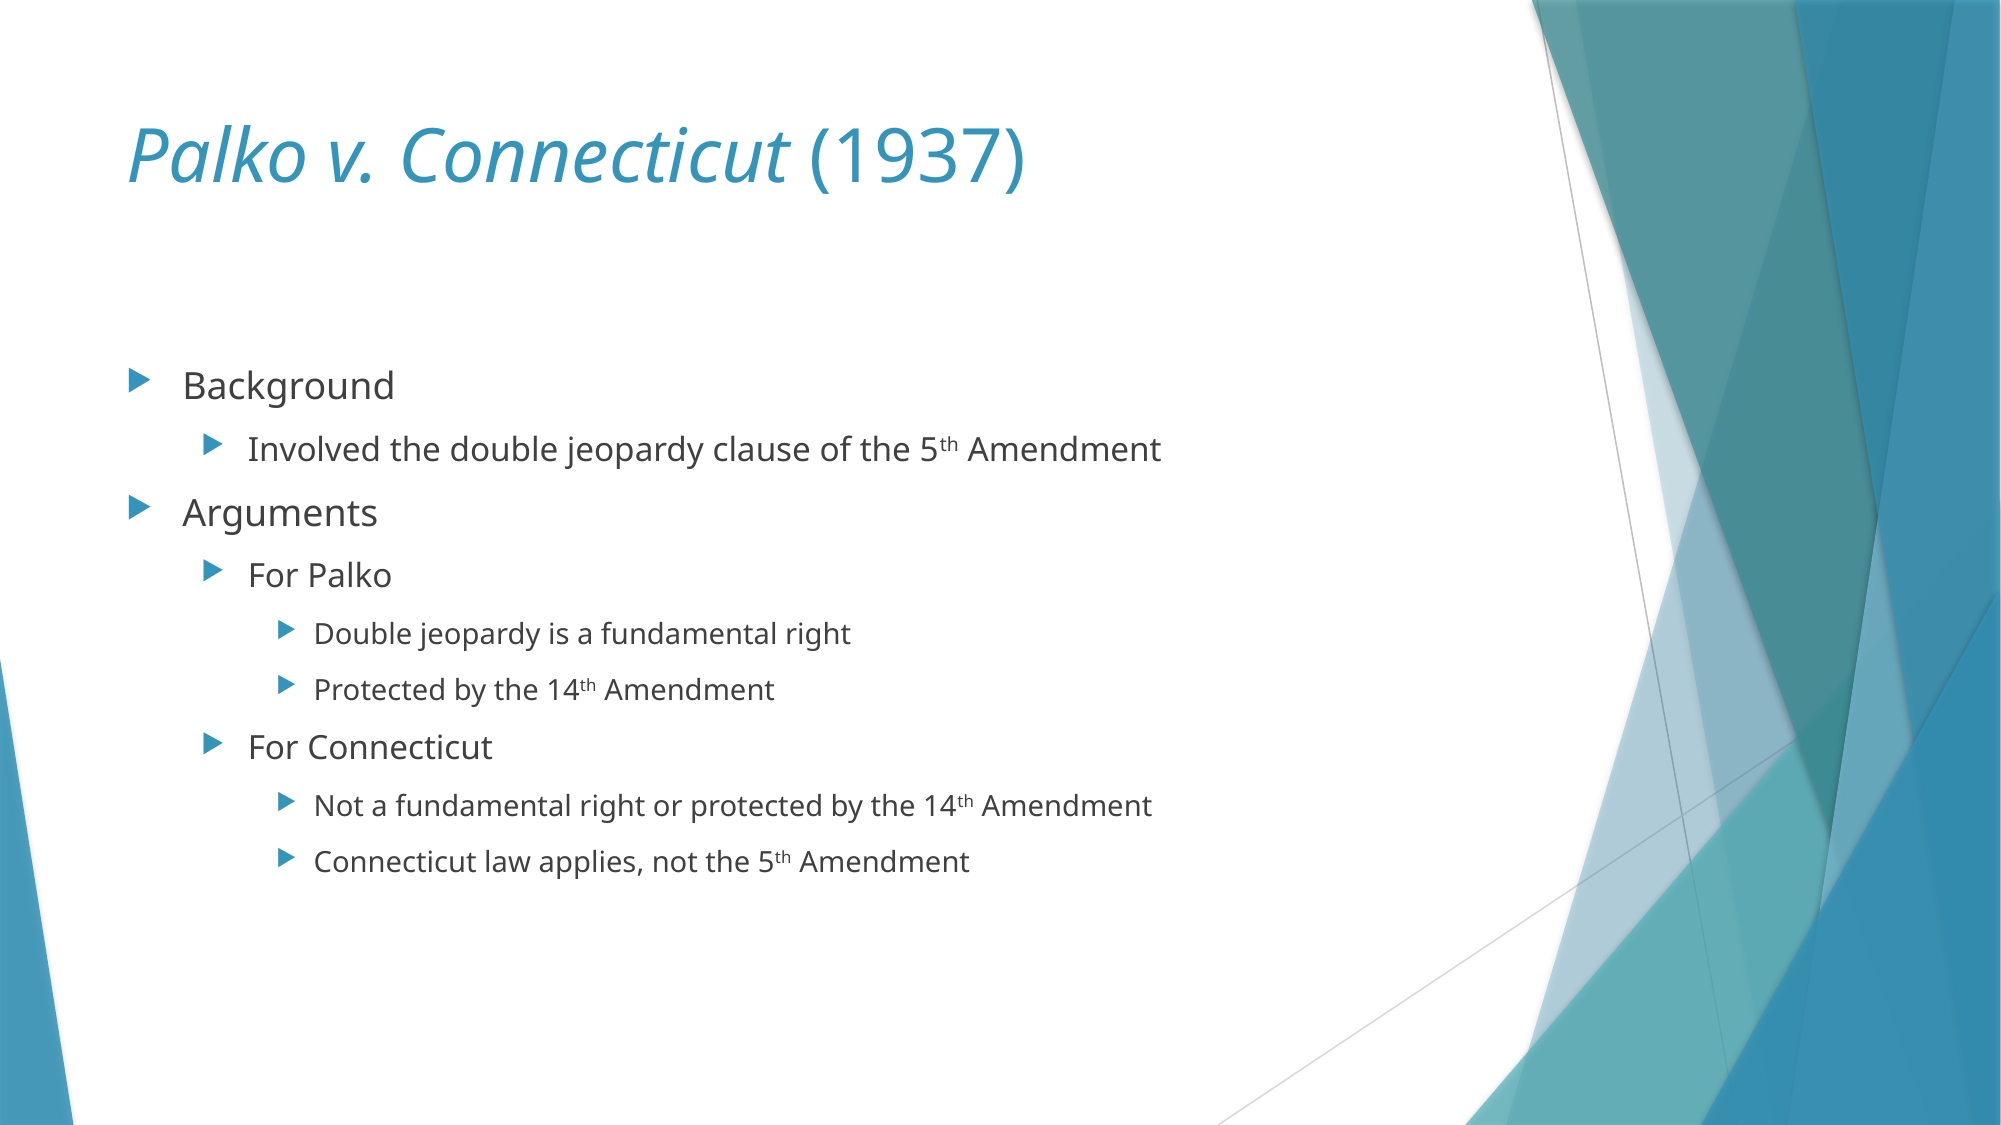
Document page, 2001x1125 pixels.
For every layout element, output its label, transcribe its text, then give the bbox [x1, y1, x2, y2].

title Palko v. Connecticut (1937) [111, 99, 1522, 317]
list Background Involved the double jeopardy clause of the 5th Amendment Arguments For Palko Double jeopardy is a fundamental right Protected by the 14th Amendment For Connecticut Not a fundamental right or protected by the 14th Amendment Connecticut law applies, not the 5th Amendment [111, 354, 1522, 992]
